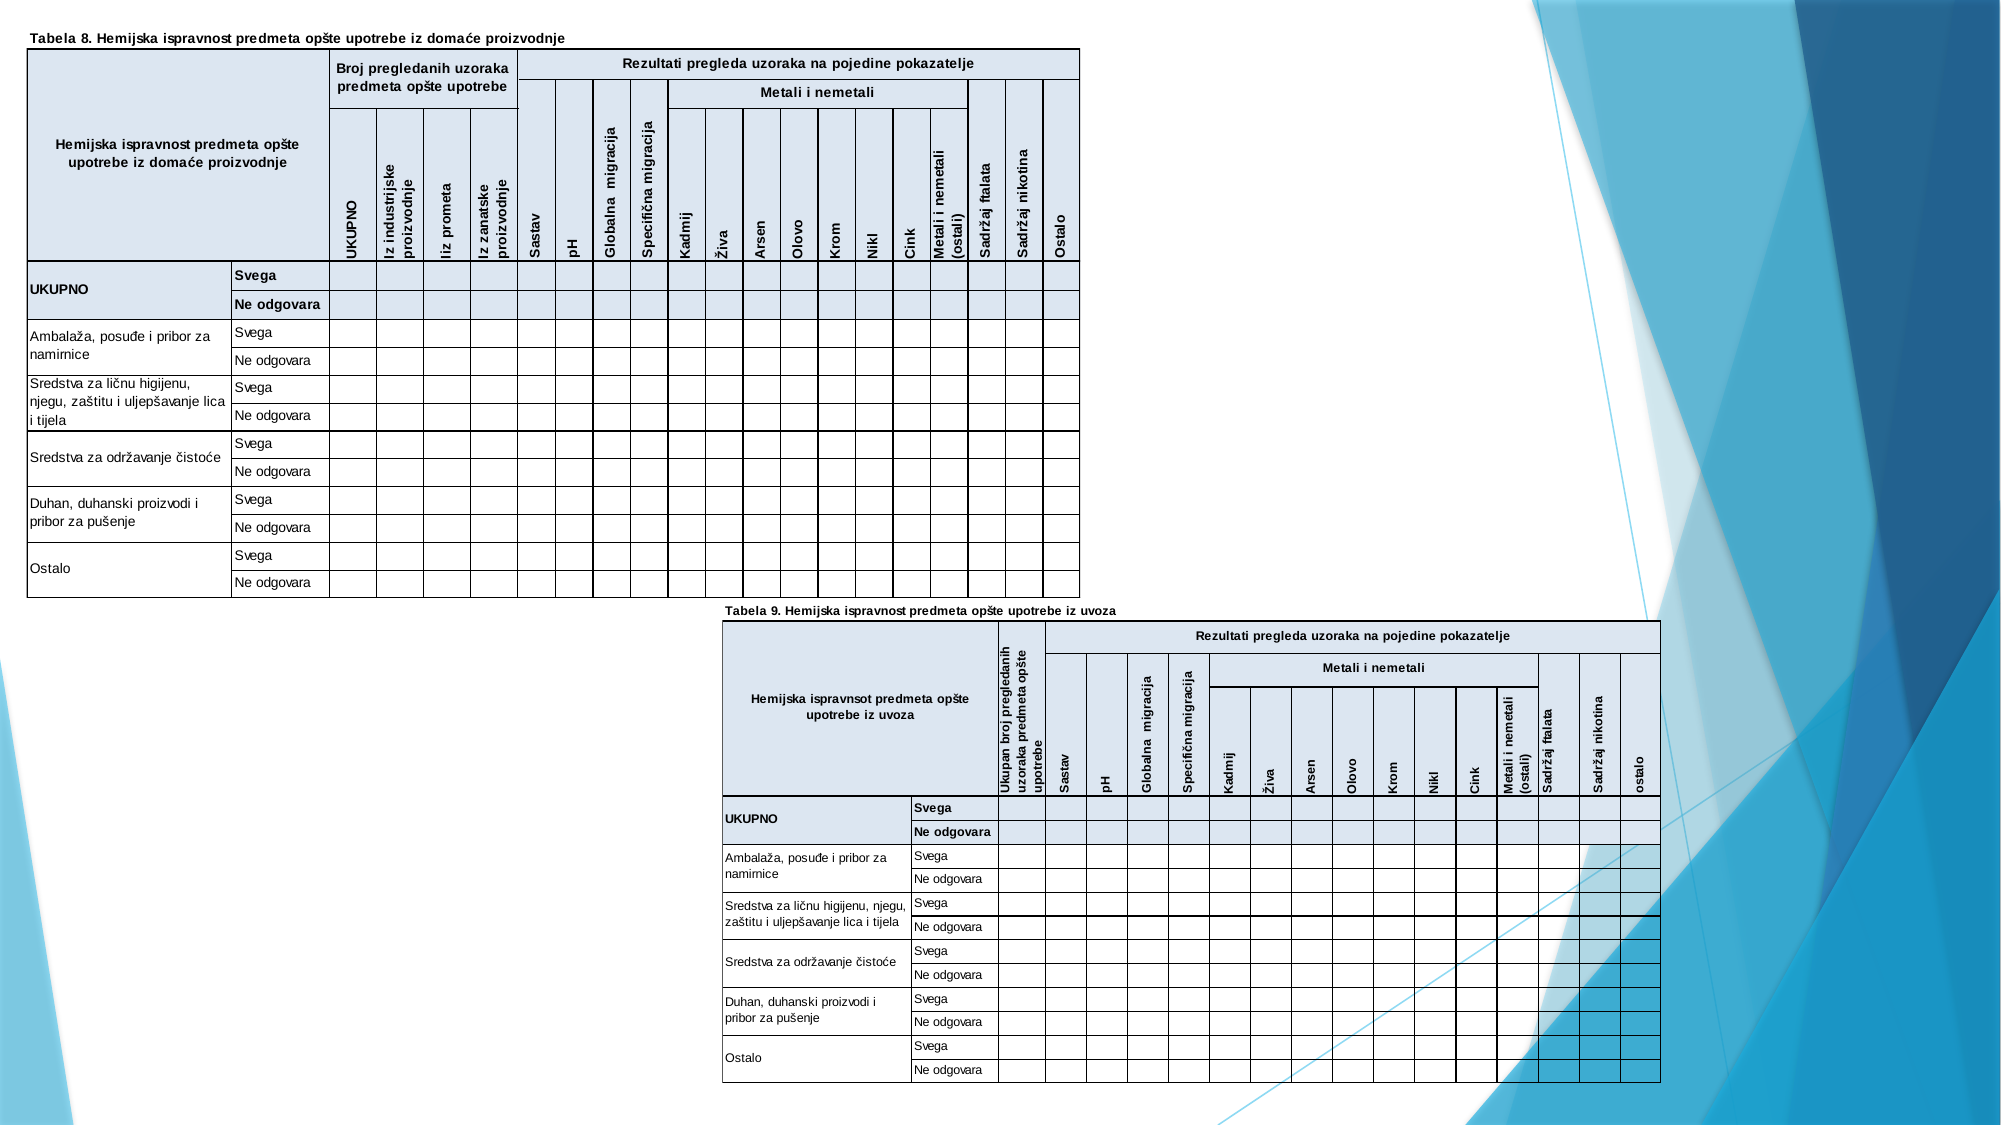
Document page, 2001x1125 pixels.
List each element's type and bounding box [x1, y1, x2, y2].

list [26, 29, 1082, 600]
list [721, 598, 1663, 1085]
